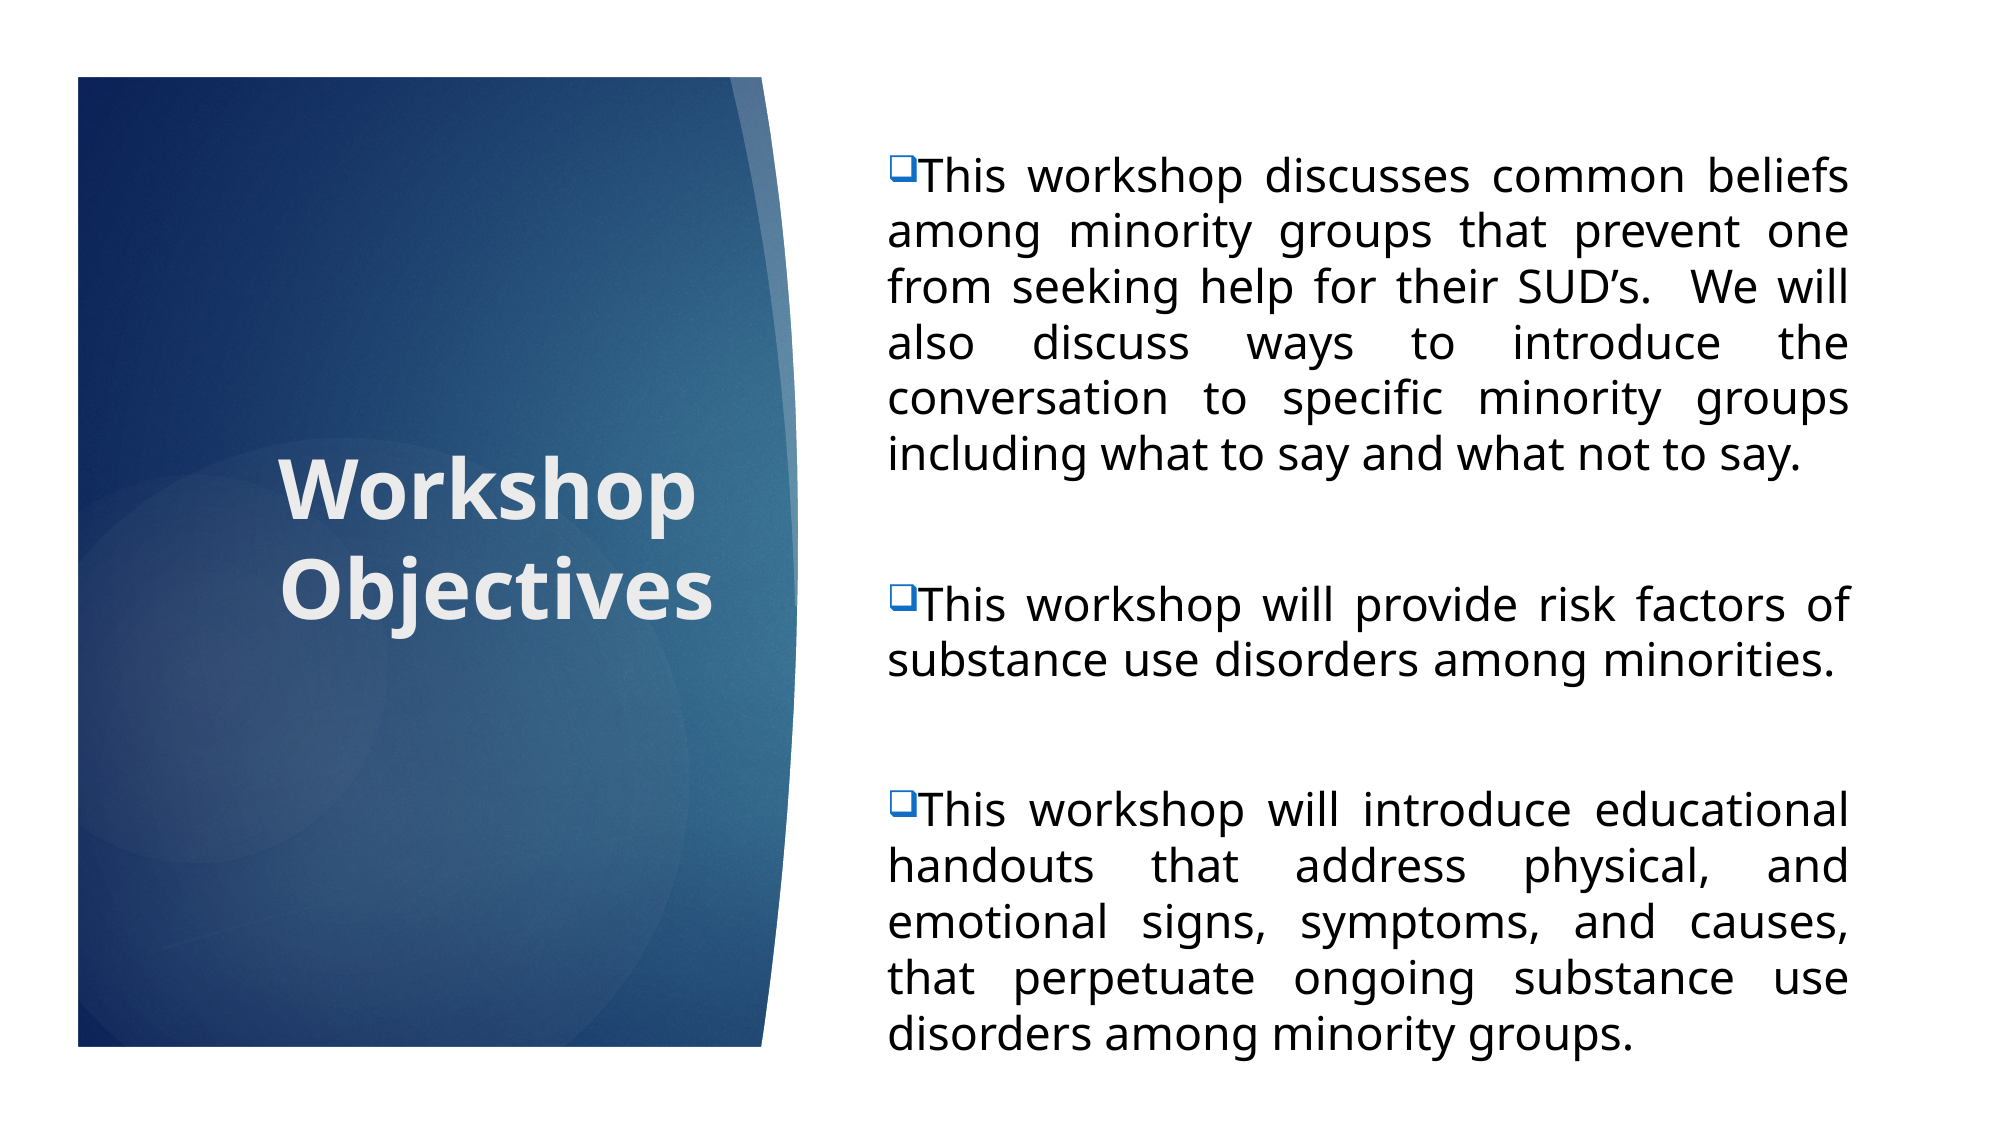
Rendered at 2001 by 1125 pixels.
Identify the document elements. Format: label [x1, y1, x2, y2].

text_box [0, 0, 2000, 1125]
